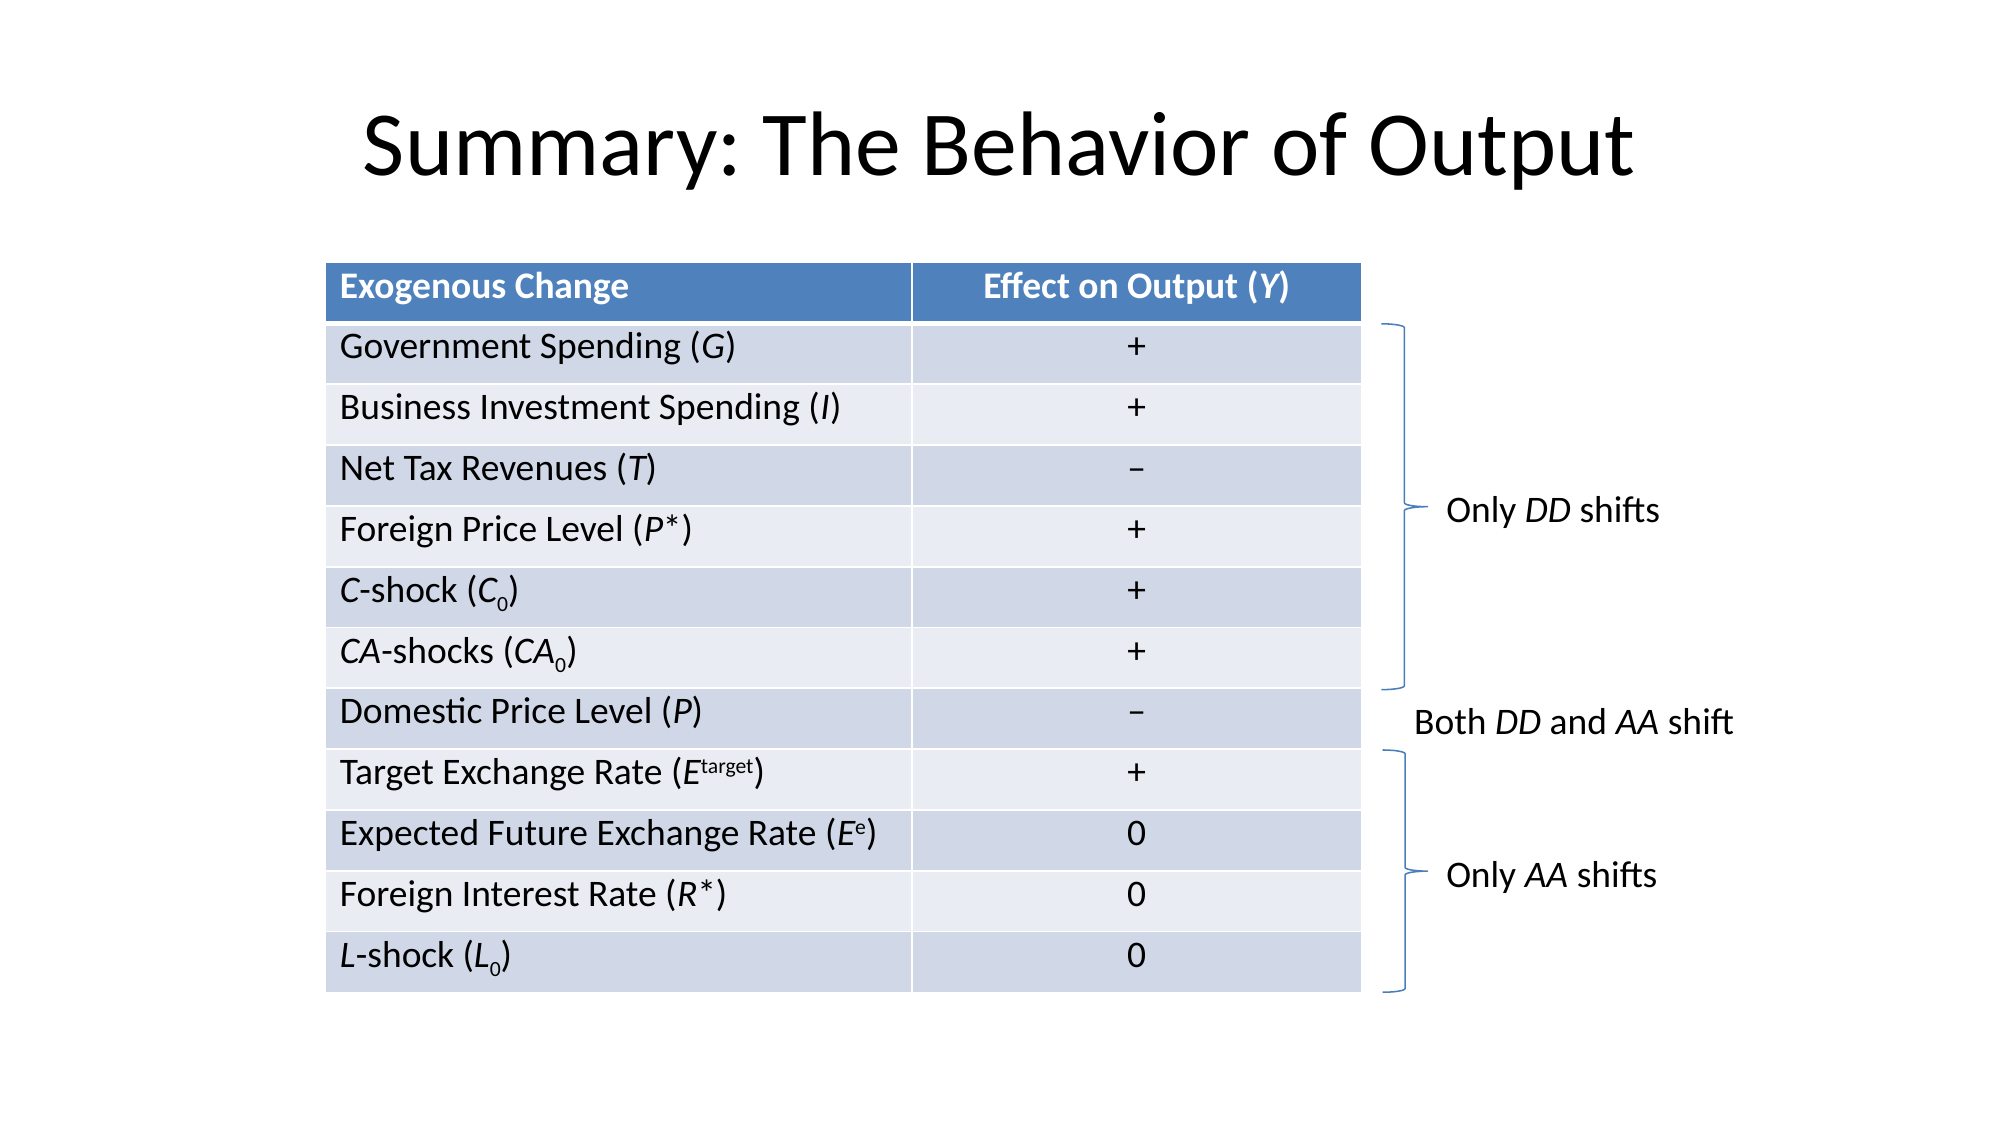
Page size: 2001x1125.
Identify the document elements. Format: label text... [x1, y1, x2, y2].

table_cell – [913, 446, 1361, 505]
table_cell – [913, 689, 1361, 748]
table_cell 0 [913, 932, 1361, 992]
table_cell 0 [913, 811, 1361, 870]
table_cell + [913, 750, 1361, 809]
table_cell Net Tax Revenues (T) [326, 446, 911, 505]
table_header Effect on Output (Y) [913, 263, 1361, 321]
table_cell + [913, 385, 1361, 444]
table_cell CA-shocks (CA0) [326, 628, 911, 687]
text_box [1381, 323, 1429, 691]
table_cell Target Exchange Rate (Etarget) [326, 750, 911, 809]
table_cell Government Spending (G) [326, 326, 911, 383]
table_cell + [913, 568, 1361, 627]
table_cell Foreign Interest Rate (R*) [326, 872, 911, 931]
text_box Only DD shifts [1431, 477, 1727, 538]
table_cell C-shock (C0) [326, 568, 911, 627]
table_cell Business Investment Spending (I) [326, 385, 911, 444]
title Summary: The Behavior of Output [99, 45, 1900, 233]
table_cell Domestic Price Level (P) [326, 689, 911, 748]
text_box Both DD and AA shift [1386, 689, 1749, 750]
text_box [1382, 749, 1429, 994]
table_cell 0 [913, 872, 1361, 931]
table_cell L-shock (L0) [326, 932, 911, 992]
table_cell Expected Future Exchange Rate (Ee) [326, 811, 911, 870]
table_cell Foreign Price Level (P*) [326, 507, 911, 566]
table_cell + [913, 326, 1361, 383]
text_box Only AA shifts [1431, 842, 1726, 902]
table_cell + [913, 507, 1361, 566]
table_header Exogenous Change [326, 263, 911, 321]
table_cell + [913, 628, 1361, 687]
